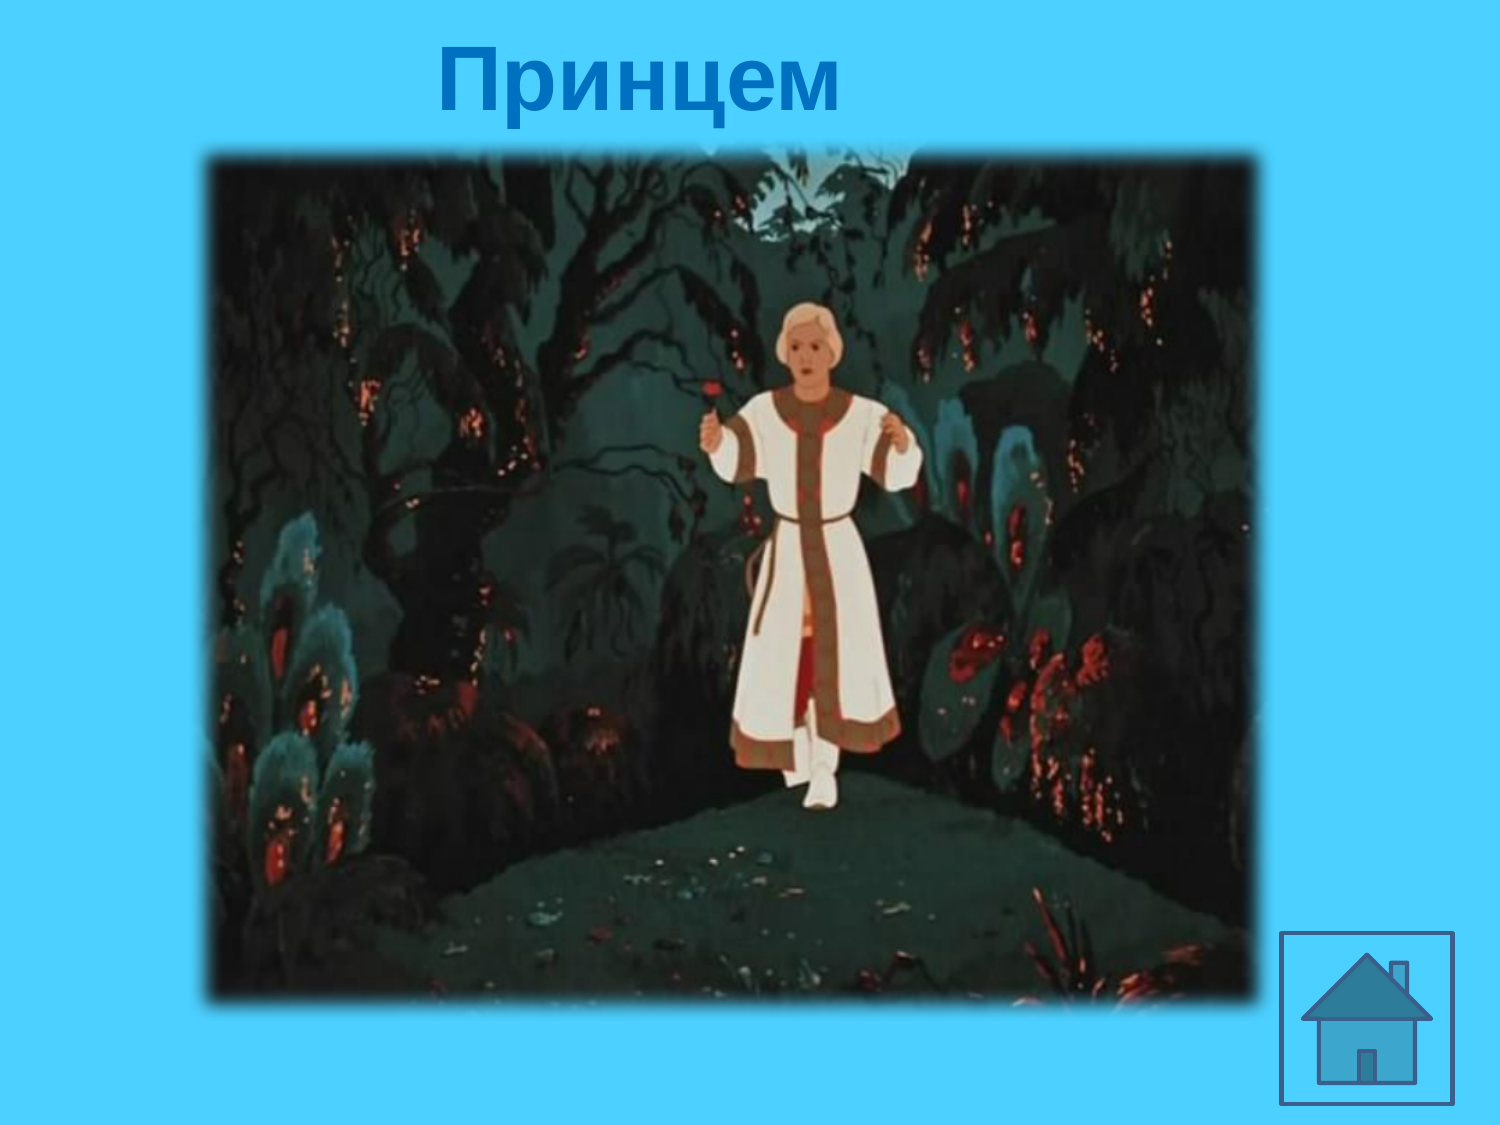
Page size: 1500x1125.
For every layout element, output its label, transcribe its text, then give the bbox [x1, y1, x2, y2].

text_box [1279, 931, 1455, 1106]
text_box Принцем [421, 10, 859, 135]
picture [188, 136, 1277, 1021]
